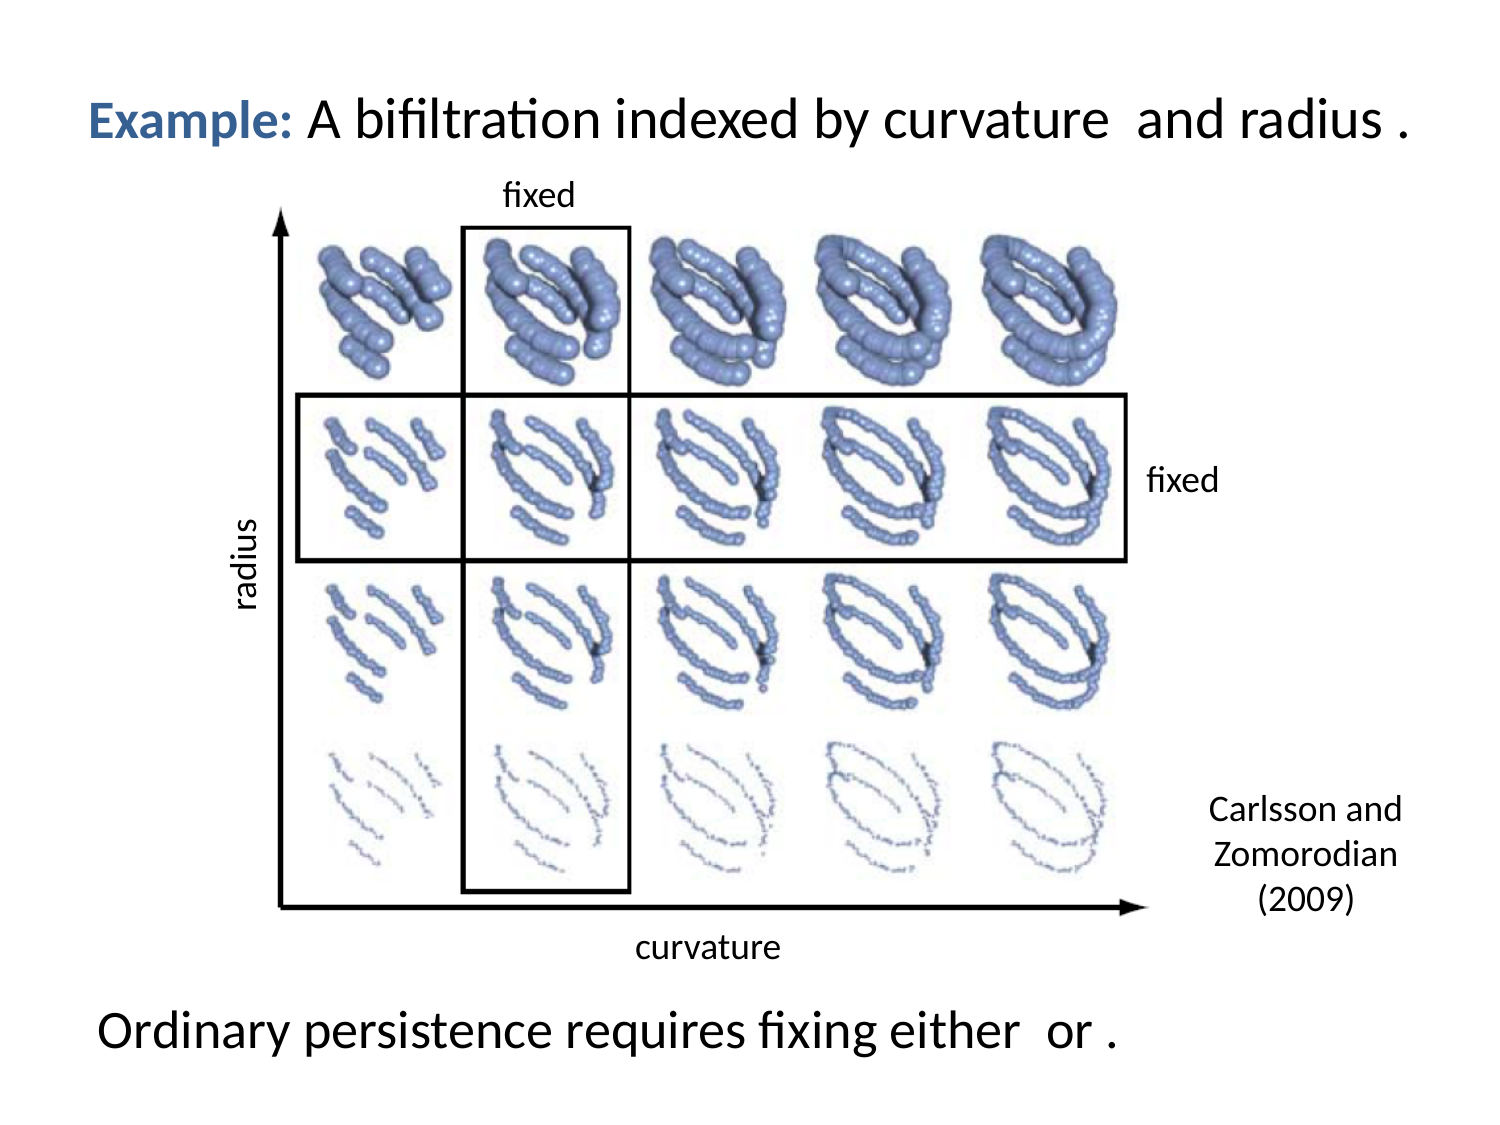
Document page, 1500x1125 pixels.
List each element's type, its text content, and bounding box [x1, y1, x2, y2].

text_box Carlsson and Zomorodian (2009) [1247, 776, 1425, 927]
picture [237, 177, 1247, 946]
